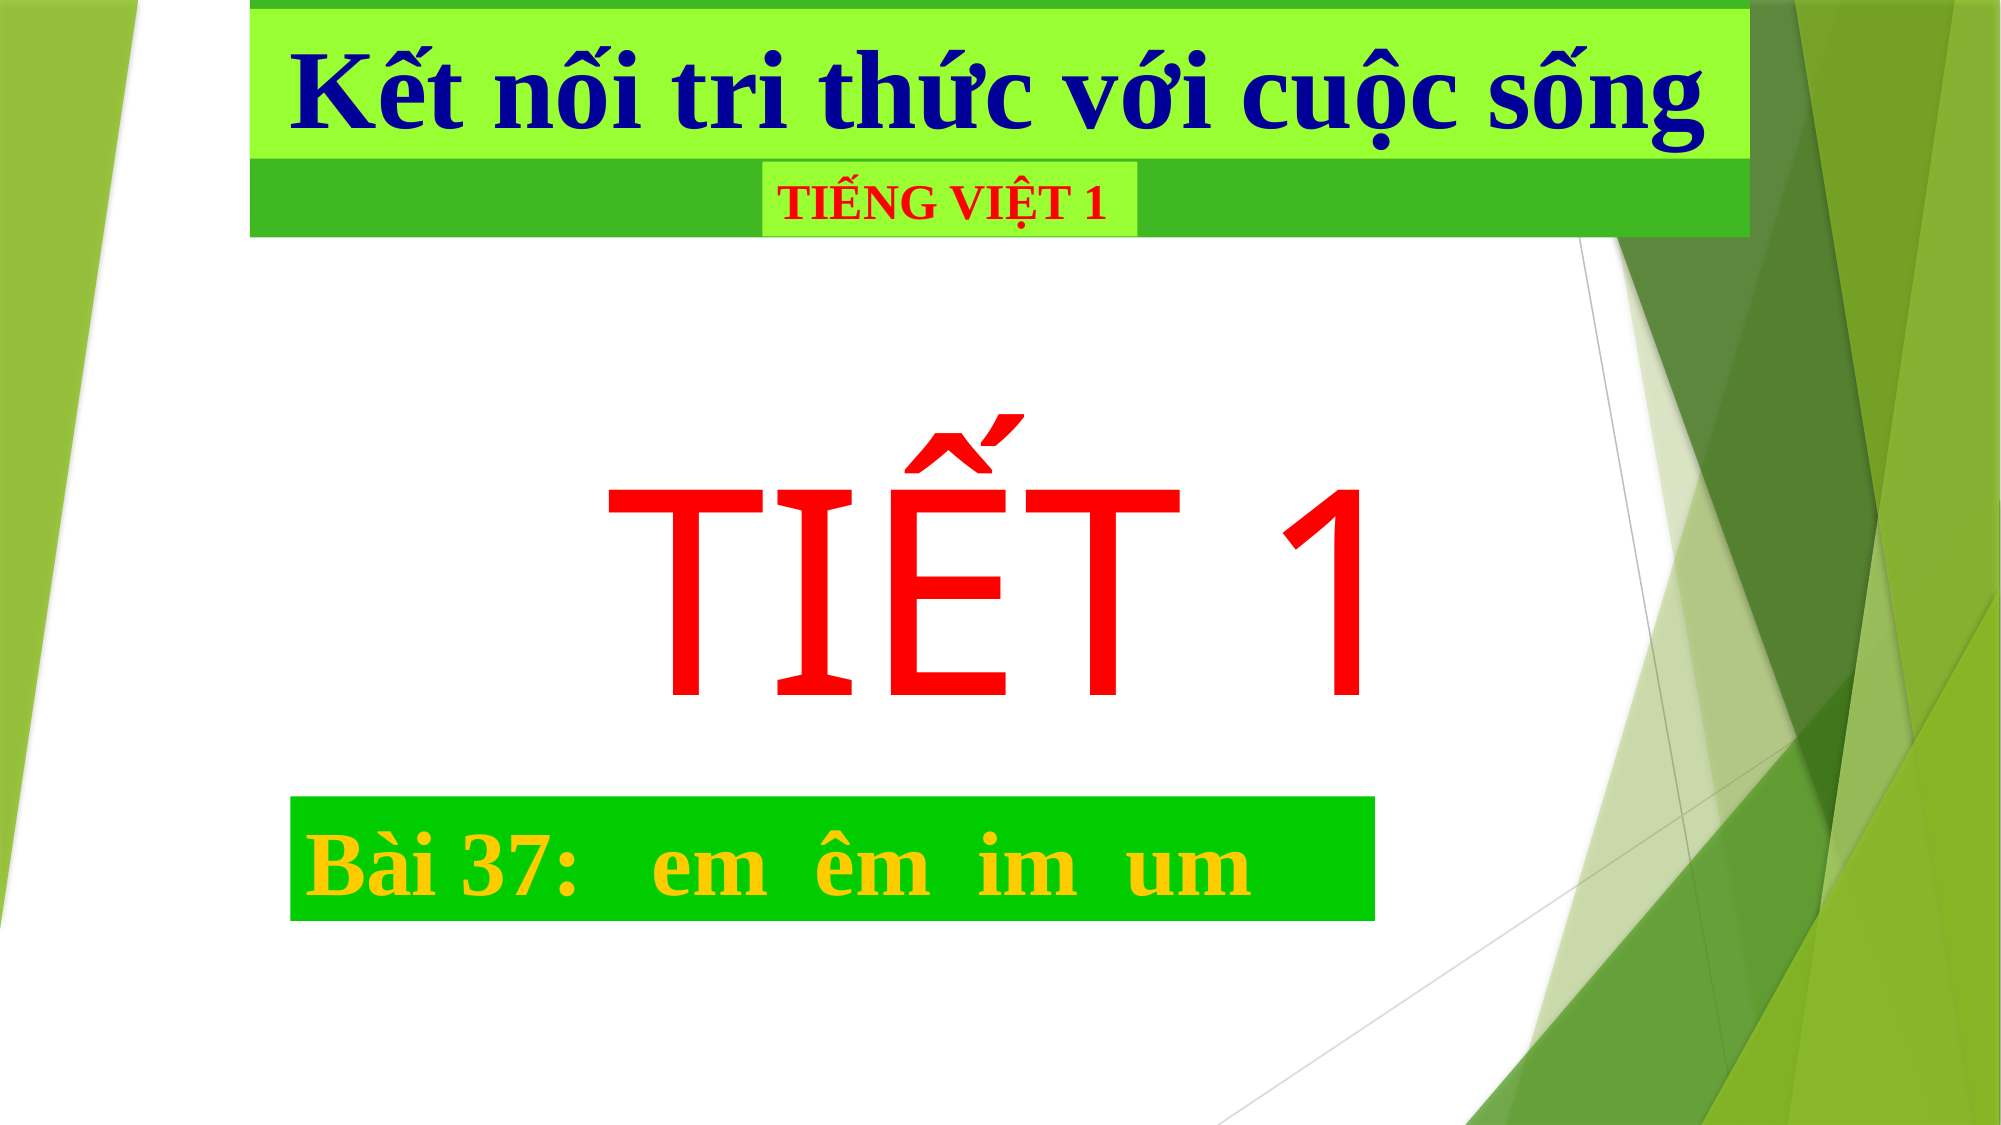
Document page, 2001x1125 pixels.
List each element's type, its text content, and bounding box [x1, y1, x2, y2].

text_box Kết nối tri thức với cuộc sống [249, 8, 1750, 159]
text_box TIẾNG VIỆT 1 [762, 161, 1138, 237]
title [249, 159, 1750, 238]
title [249, 0, 1750, 8]
subtitle TIẾT 1 [387, 399, 1438, 688]
text_box Bài 37: em êm im um [290, 796, 1375, 921]
